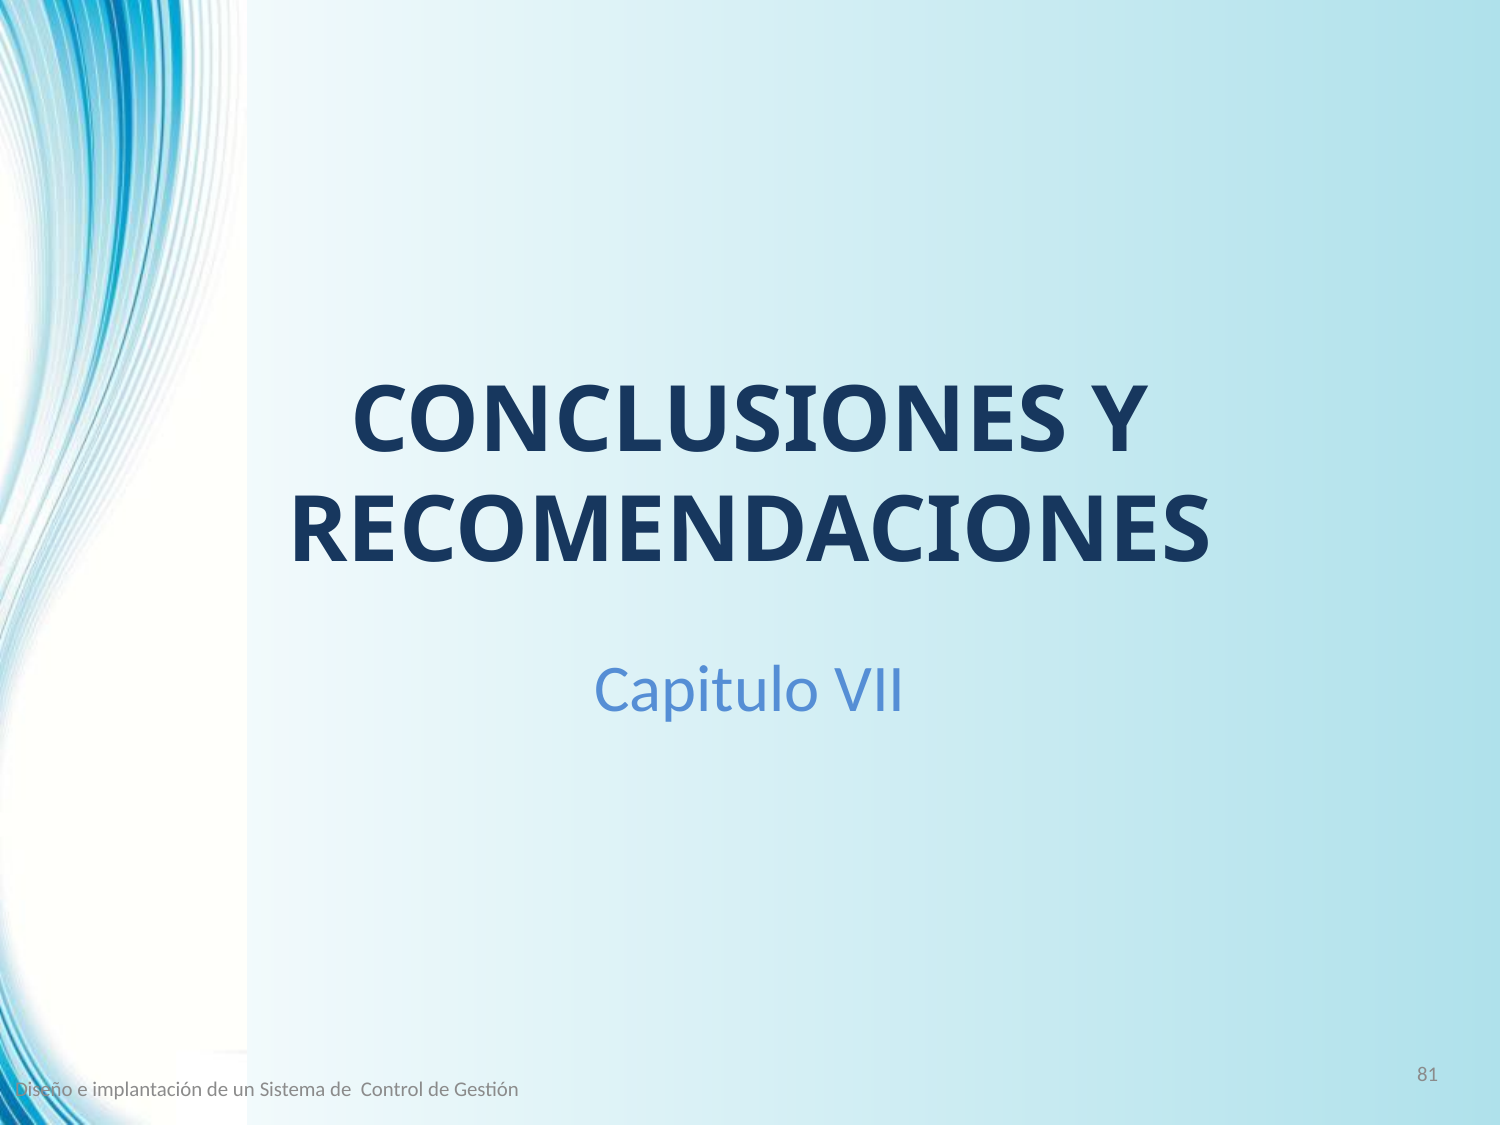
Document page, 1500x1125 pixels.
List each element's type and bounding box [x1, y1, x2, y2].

title [112, 349, 1388, 591]
picture [0, 0, 247, 1058]
slide_number [1375, 1042, 1454, 1103]
picture [29, 1119, 38, 1125]
footer [0, 1058, 721, 1119]
subtitle [225, 637, 1275, 925]
picture [41, 1119, 247, 1125]
picture [13, 1119, 21, 1125]
